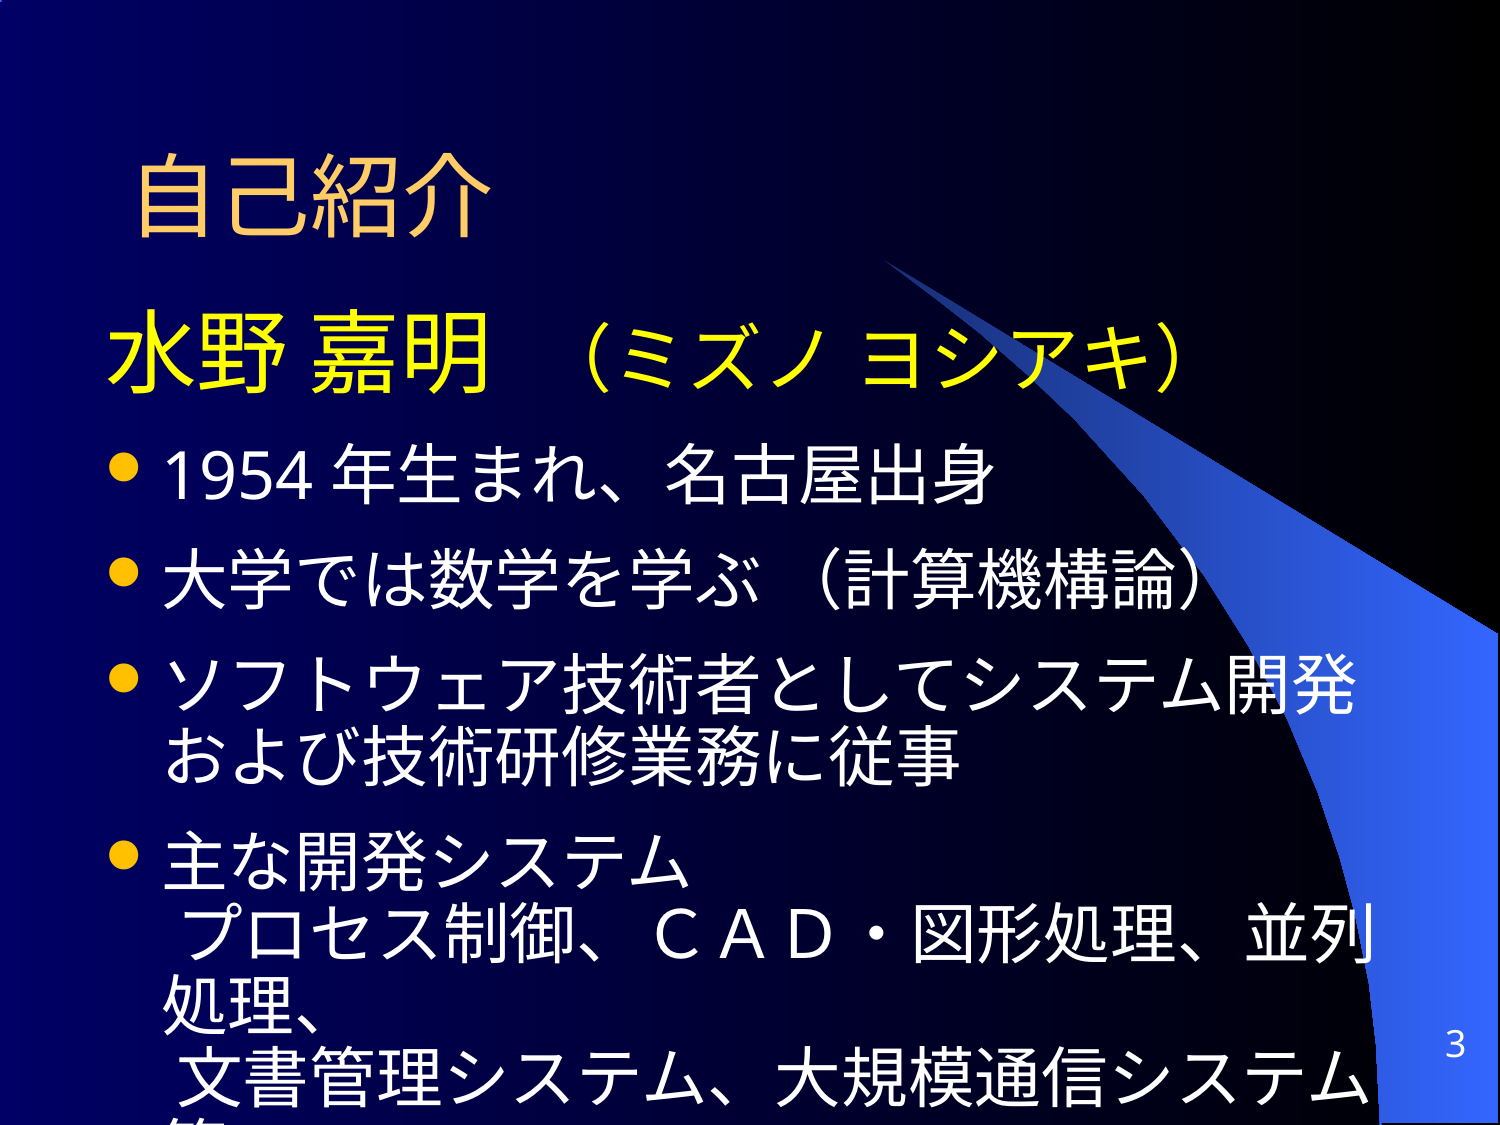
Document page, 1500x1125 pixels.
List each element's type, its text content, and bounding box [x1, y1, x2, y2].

list 水野 嘉明 （ミズノ ヨシアキ） 1954年生まれ、名古屋出身 大学では数学を学ぶ （計算機構論） ソフトウェア技術者としてシステム開発および技術研修業務に従事 主な開発システム プロセス制御、ＣＡＤ・図形処理、並列処理、 文書管理システム、大規模通信システム 等 [74, 292, 1454, 1079]
text_box 3 [1328, 1008, 1482, 1071]
title 自己紹介 [111, 99, 1438, 288]
